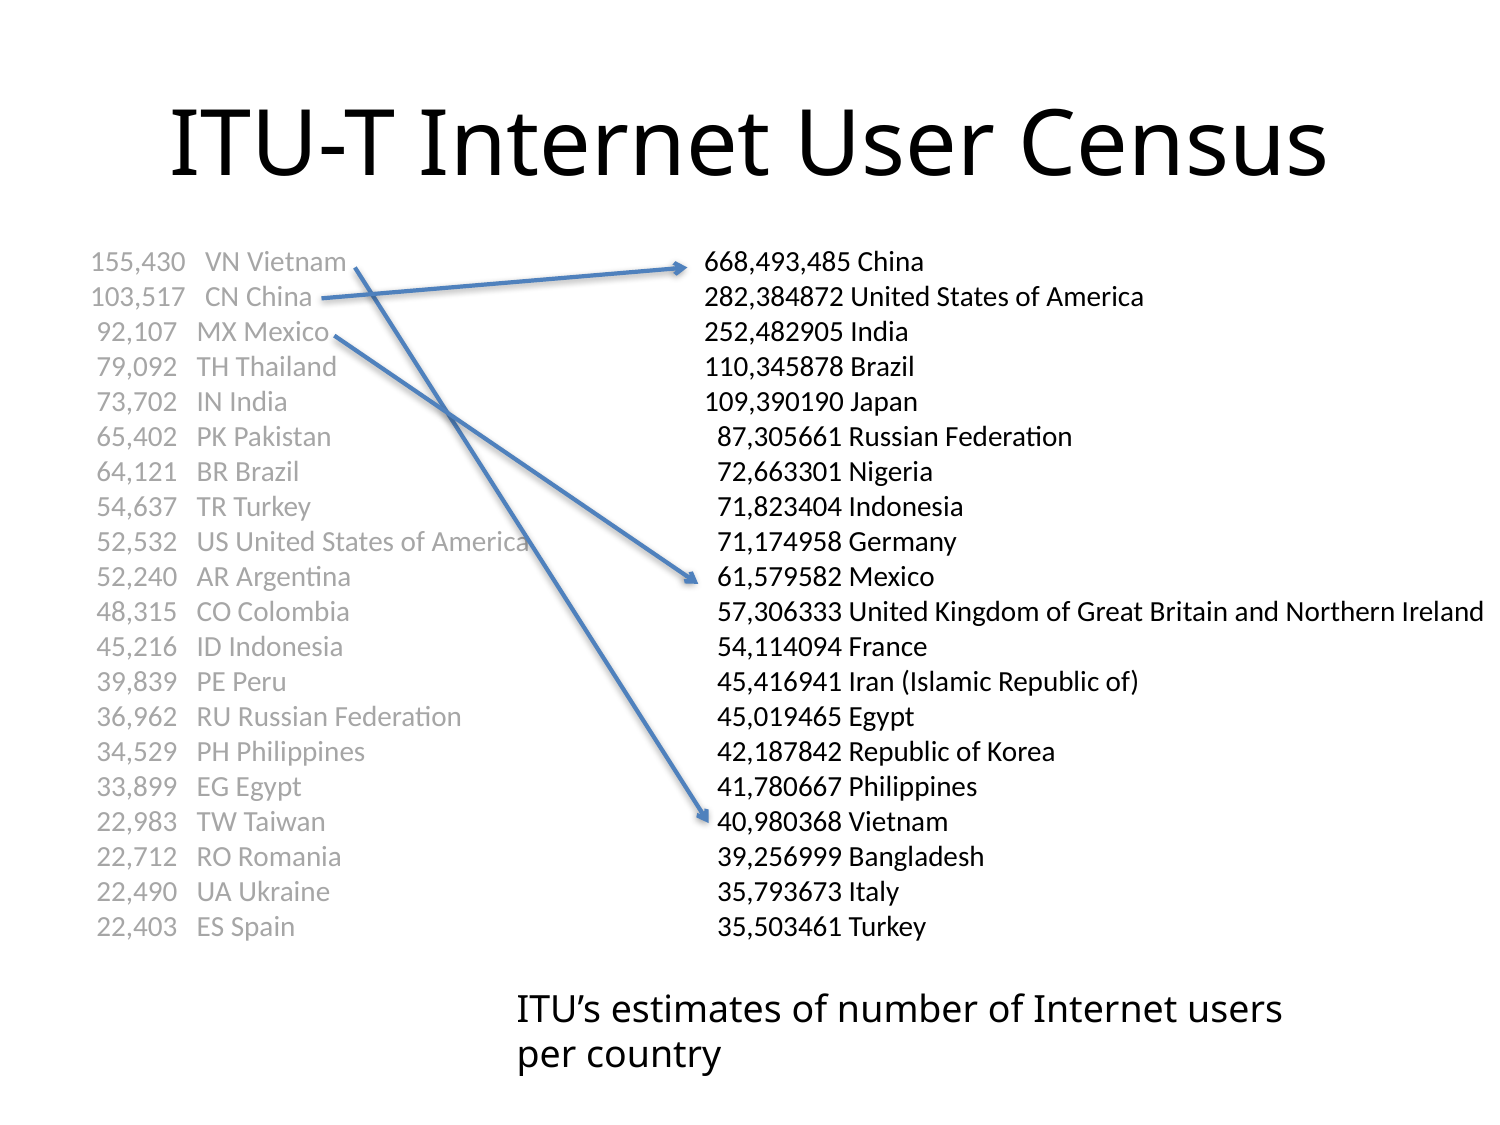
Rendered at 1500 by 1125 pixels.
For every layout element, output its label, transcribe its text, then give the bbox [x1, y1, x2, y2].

text_box 668,493,485 China 282,384872 United States of America 252,482905 India 110,345878 Brazil 109,390190 Japan 87,305661 Russian Federation 72,663301 Nigeria 71,823404 Indonesia 71,174958 Germany 61,579582 Mexico 57,306333 United Kingdom of Great Britain and Northern Ireland 54,114094 France 45,416941 Iran (Islamic Republic of) 45,019465 Egypt 42,187842 Republic of Korea 41,780667 Philippines 40,980368 Vietnam 39,256999 Bangladesh 35,793673 Italy 35,503461 Turkey [689, 235, 1500, 985]
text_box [334, 335, 699, 585]
text_box ITU’s estimates of number of Internet users per country [501, 977, 1336, 1083]
list 155,430 VN Vietnam 103,517 CN China 92,107 MX Mexico 79,092 TH Thailand 73,702 IN India 65,402 PK Pakistan 64,121 BR Brazil 54,637 TR Turkey 52,532 US United States of America 52,240 AR Argentina 48,315 CO Colombia 45,216 ID Indonesia 39,839 PE Peru 36,962 RU Russian Federation 34,529 PH Philippines 33,899 EG Egypt 22,983 TW Taiwan 22,712 RO Romania 22,490 UA Ukraine 22,403 ES Spain [75, 235, 615, 978]
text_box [354, 267, 709, 824]
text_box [321, 267, 688, 299]
title ITU-T Internet User Census [75, 45, 1425, 233]
